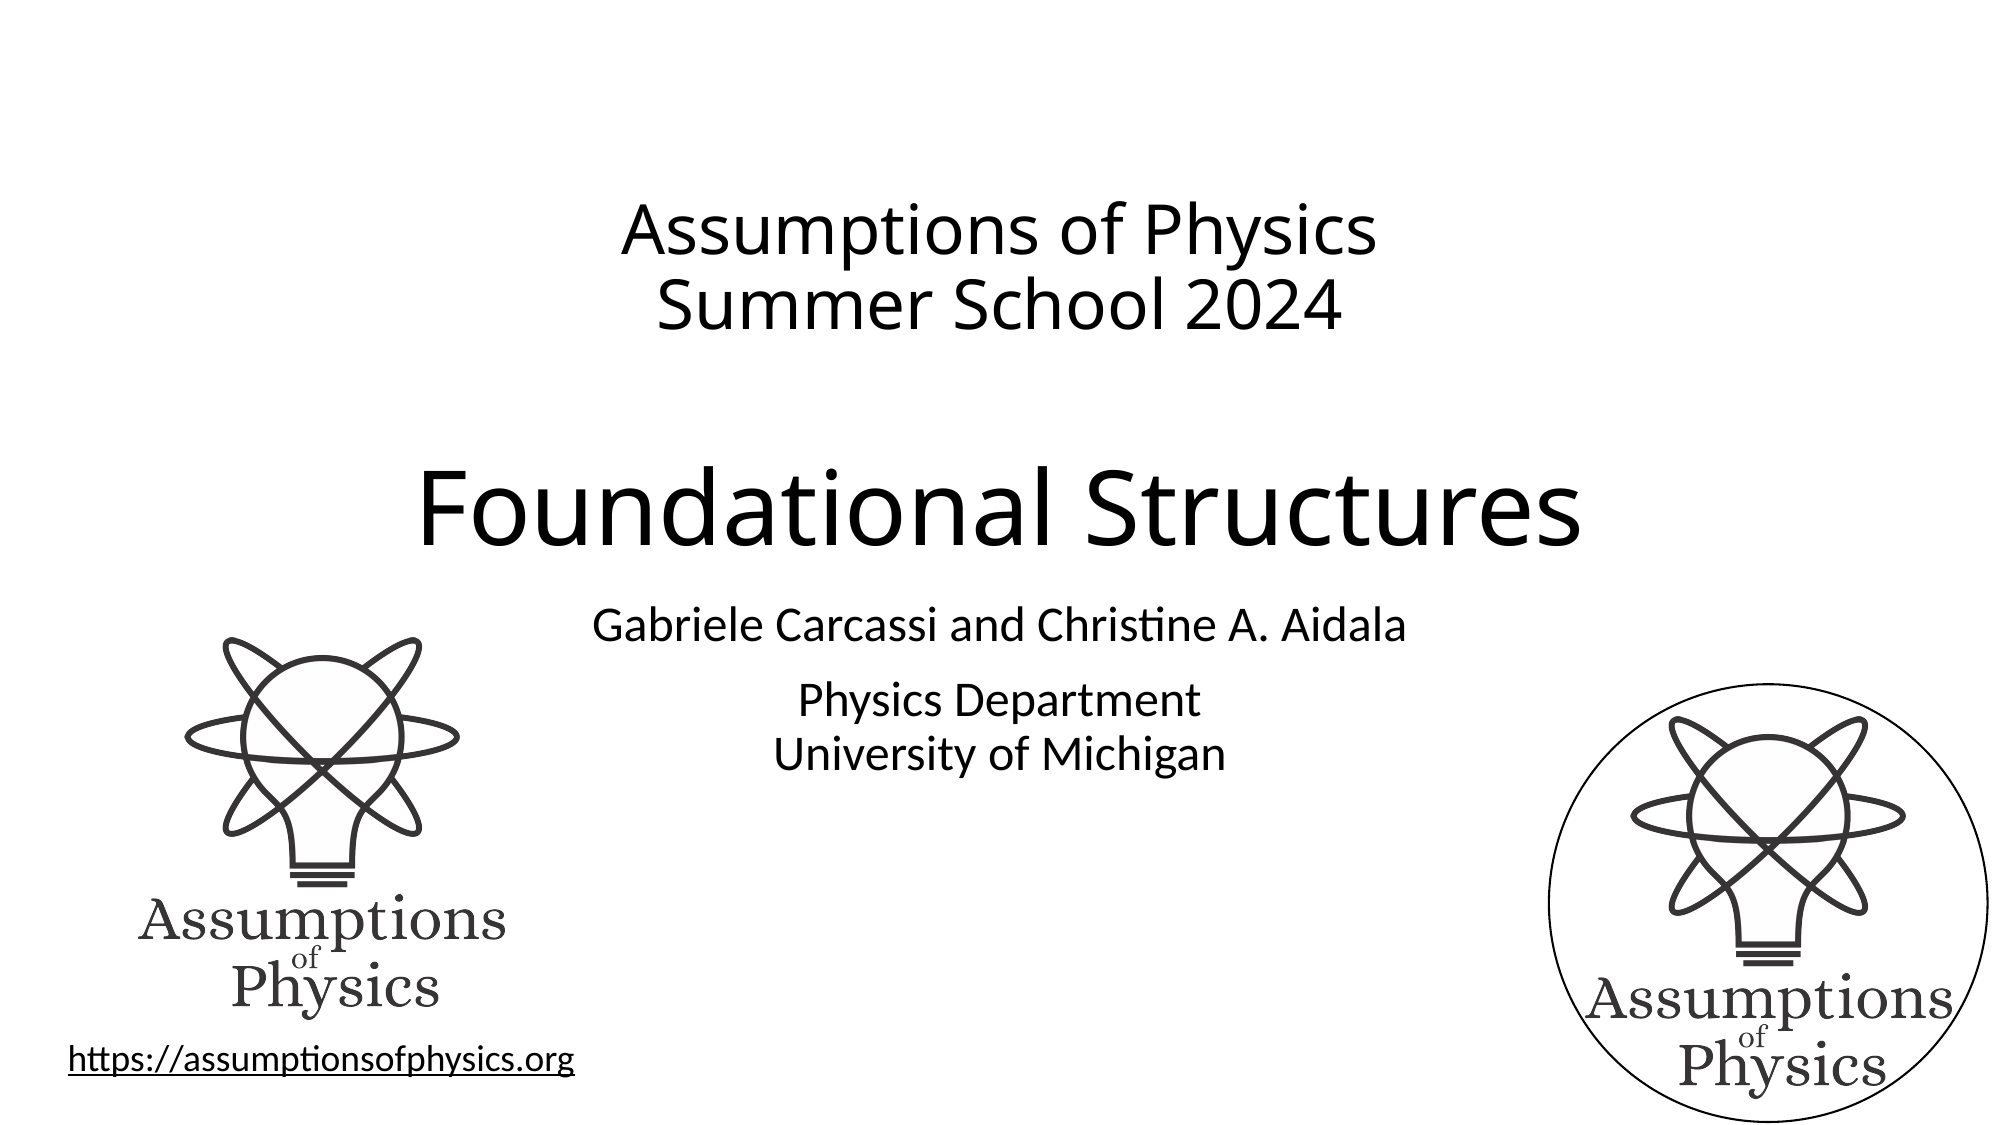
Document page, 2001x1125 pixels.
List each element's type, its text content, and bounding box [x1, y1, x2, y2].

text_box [39, 637, 604, 1087]
picture [1630, 716, 1906, 967]
subtitle Gabriele Carcassi and Christine A. Aidala Physics Department University of Michigan [249, 590, 1750, 863]
picture [1585, 1027, 1666, 1099]
picture [1585, 973, 1952, 1099]
picture [1886, 716, 1906, 730]
title Assumptions of Physics Summer School 2024 Foundational Structures [249, 184, 1750, 576]
picture [1871, 1026, 1952, 1099]
